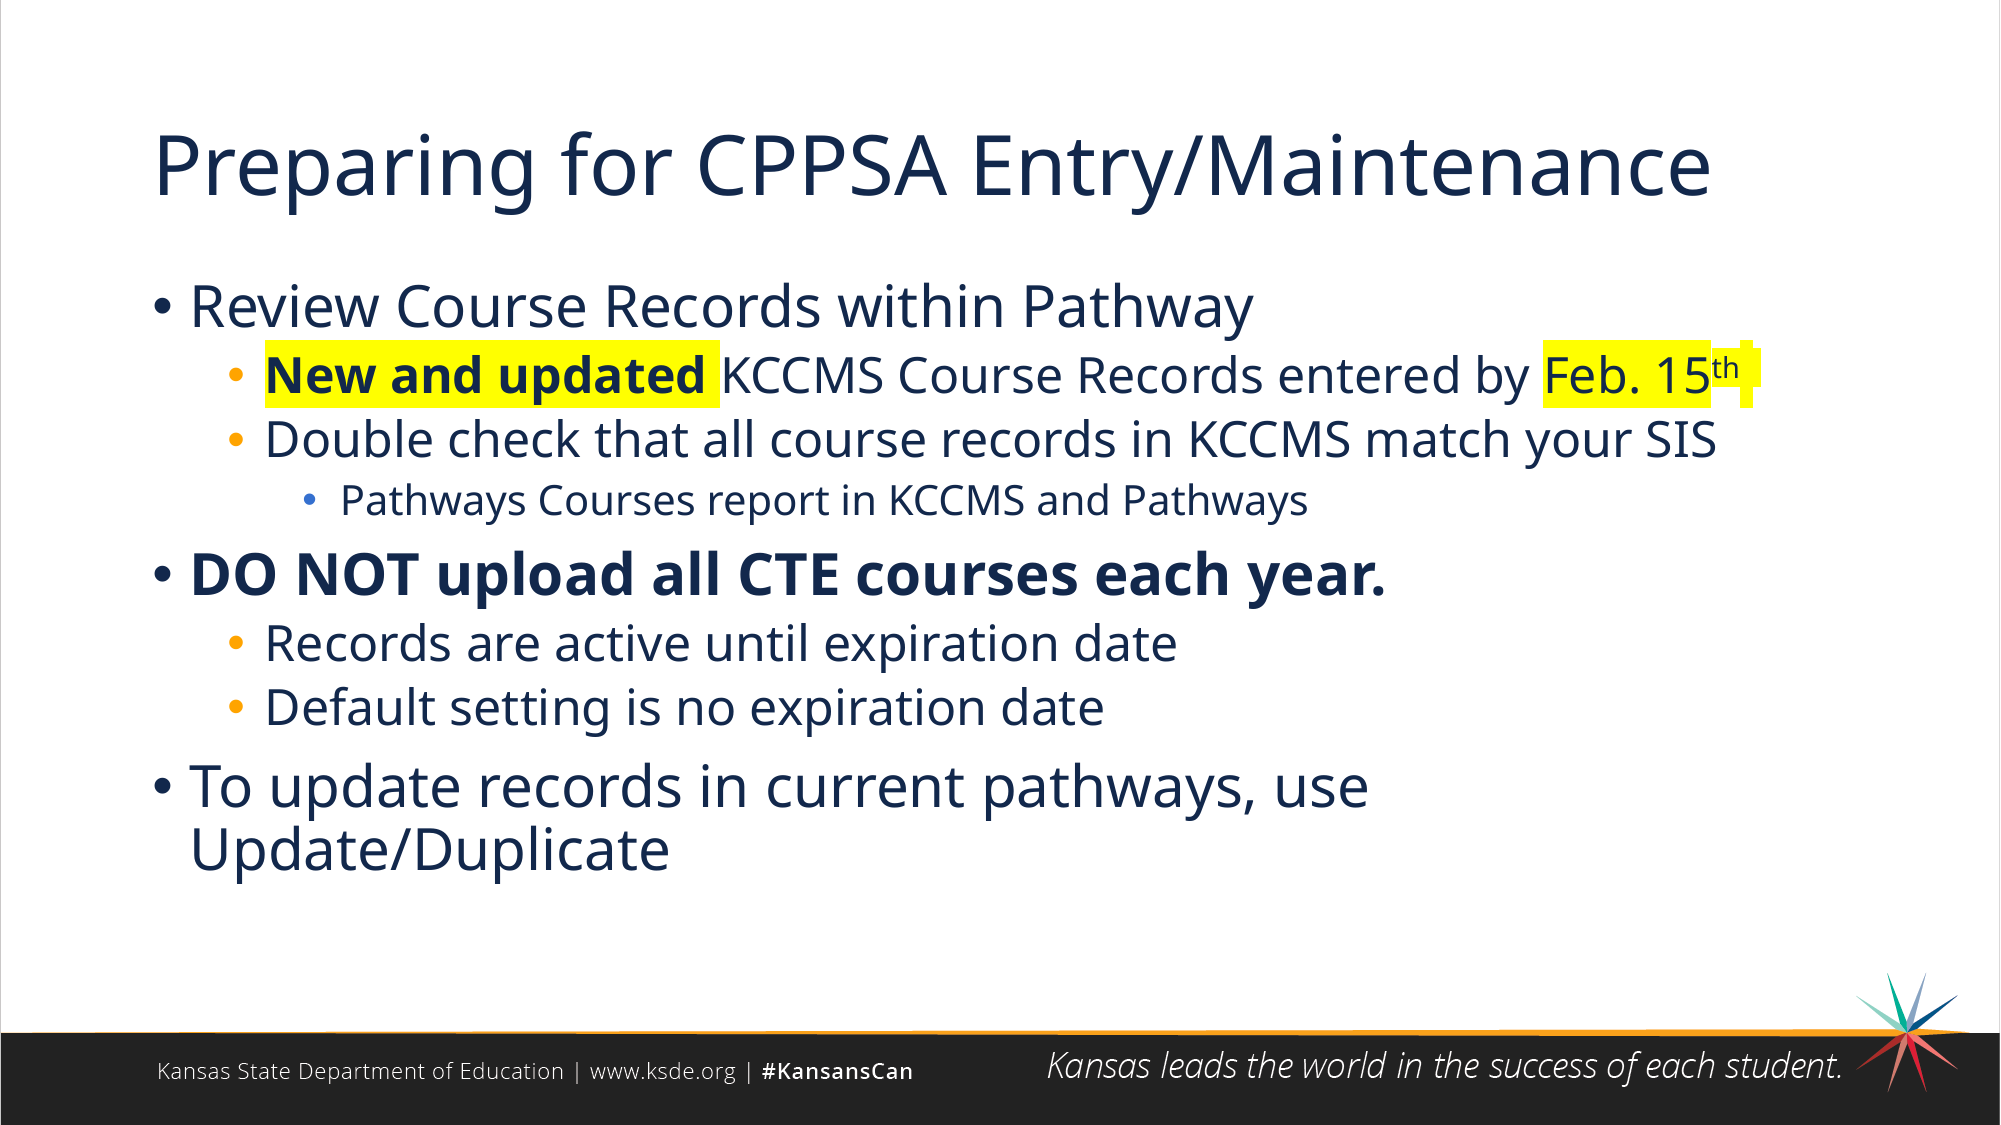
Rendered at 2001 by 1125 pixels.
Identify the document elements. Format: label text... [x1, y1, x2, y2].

list Review Course Records within Pathway New and updated KCCMS Course Records entered by Feb. 15th Double check that all course records in KCCMS match your SIS Pathways Courses report in KCCMS and Pathways DO NOT upload all CTE courses each year. Records are active until expiration date Default setting is no expiration date To update records in current pathways, use Update/Duplicate [137, 278, 1863, 1014]
title Preparing for CPPSA Entry/Maintenance [137, 59, 1863, 278]
picture [0, 0, 2000, 1125]
